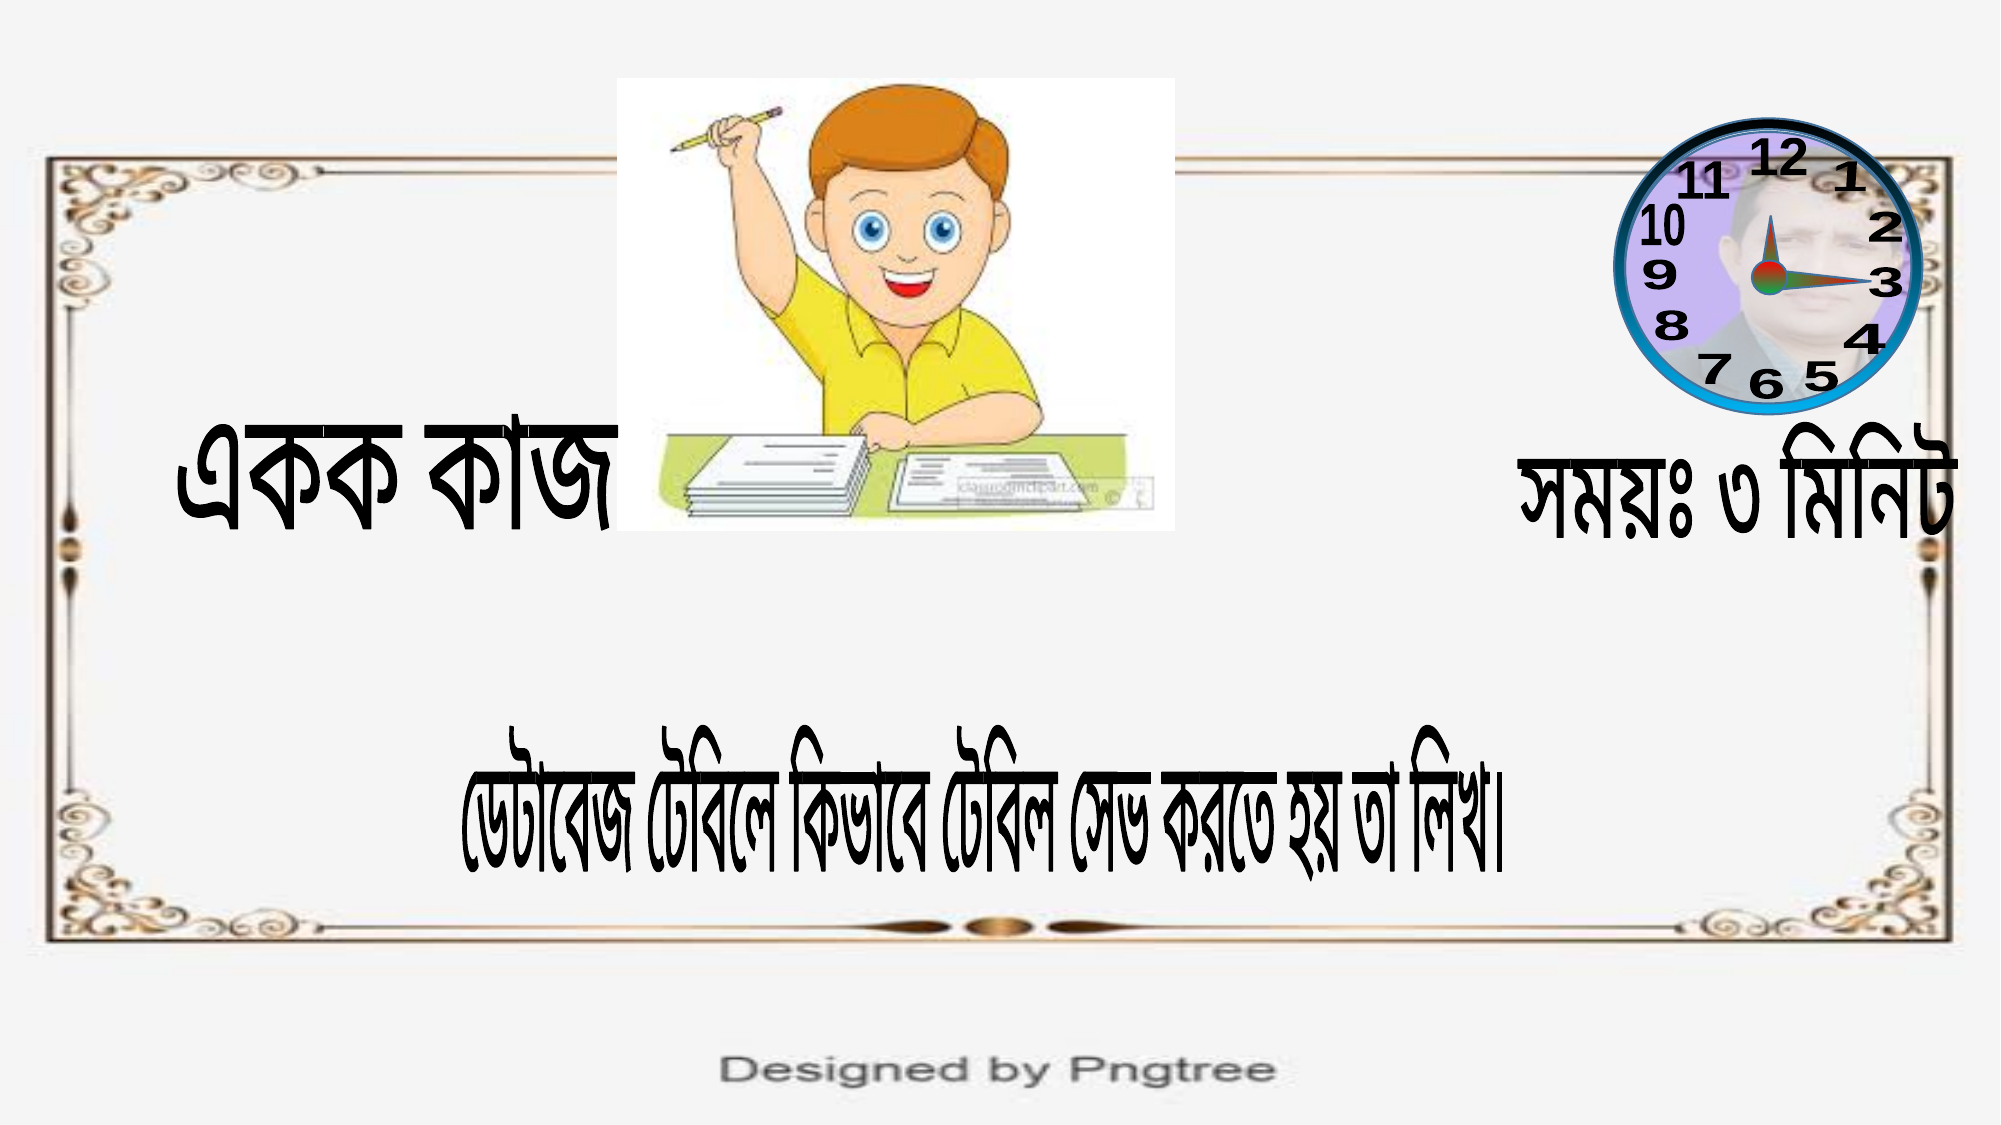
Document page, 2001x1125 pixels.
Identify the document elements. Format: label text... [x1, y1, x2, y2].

text_box ডেটাবেজ টেবিলে কিভাবে টেবিল সেভ করতে হয় তা লিখ। [462, 726, 635, 873]
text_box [1614, 118, 1923, 415]
picture [0, 0, 2001, 1125]
